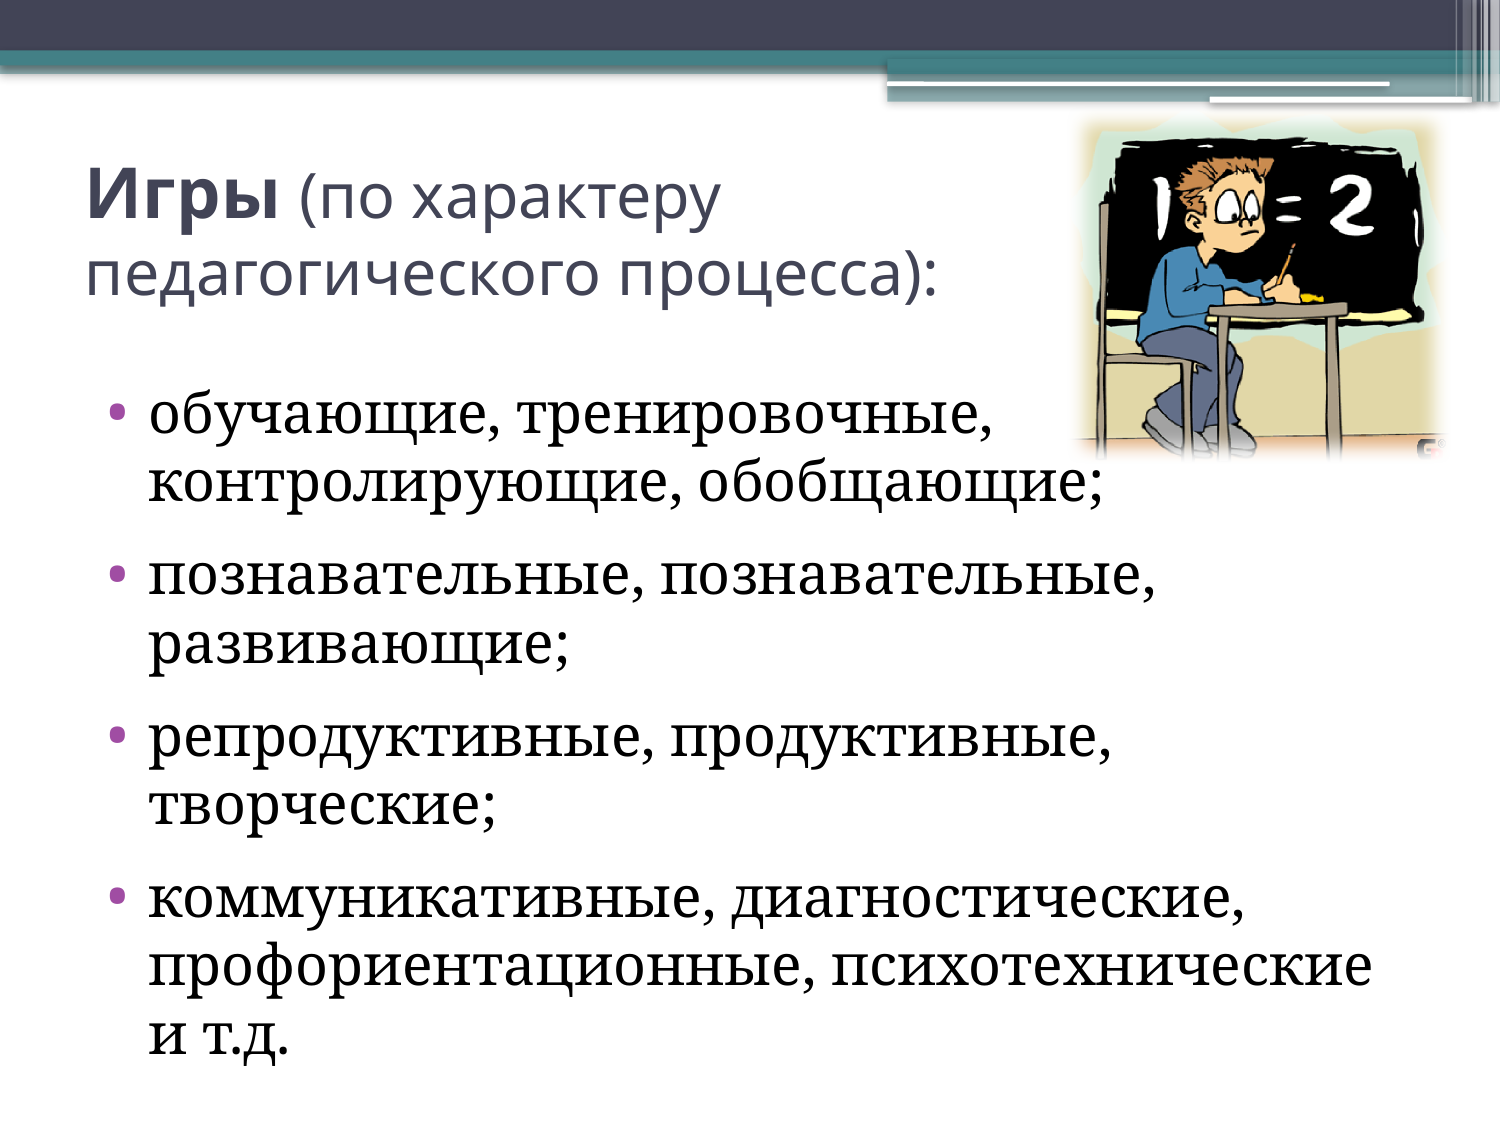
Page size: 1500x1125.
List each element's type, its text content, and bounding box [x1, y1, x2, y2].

picture [1066, 105, 1452, 466]
title Игры (по характеру педагогического процесса): [70, 140, 1059, 316]
list обучающие, тренировочные, контролирующие, обобщающие; познавательные, познавательные, развивающие; репродуктивные, продуктивные, творческие; коммуникативные, диагностические, профориентационные, психотехнические и т.д. [75, 368, 1425, 1079]
